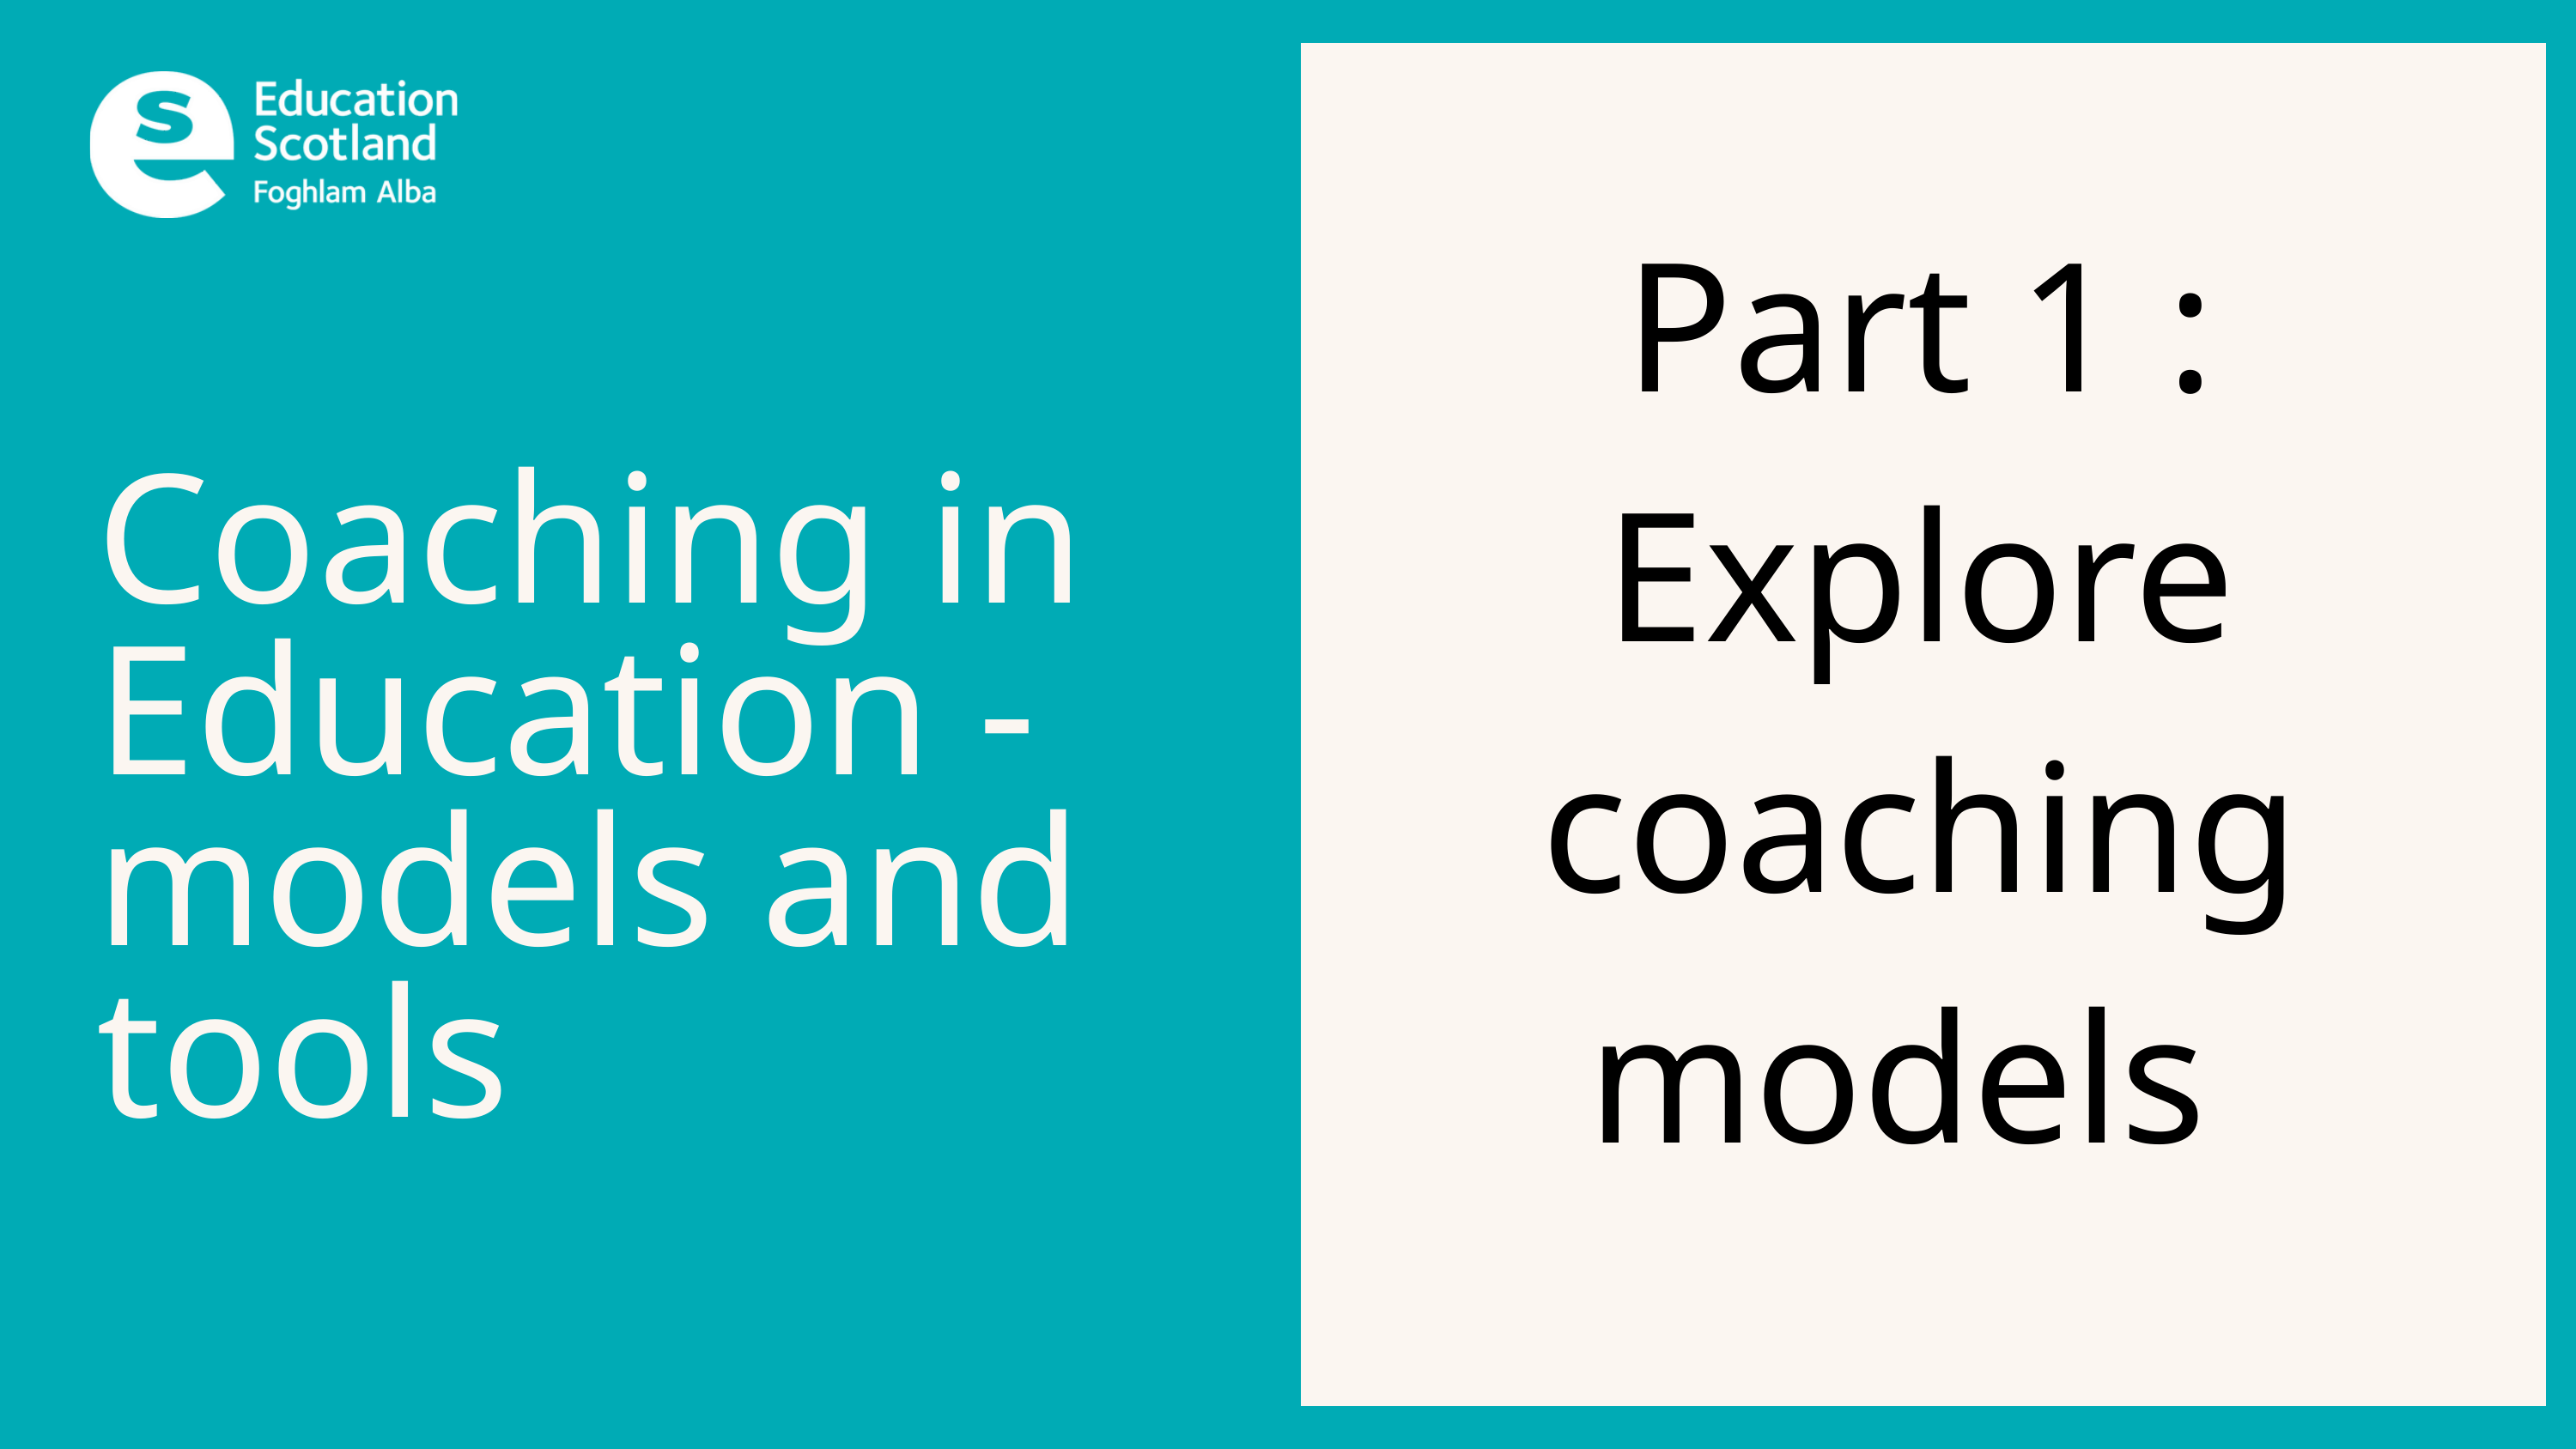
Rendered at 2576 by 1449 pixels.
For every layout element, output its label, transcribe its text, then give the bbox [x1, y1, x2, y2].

text_box Coaching in Education​ - models and tools [96, 466, 1245, 1154]
text_box [89, 71, 458, 219]
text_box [1300, 42, 2547, 1407]
